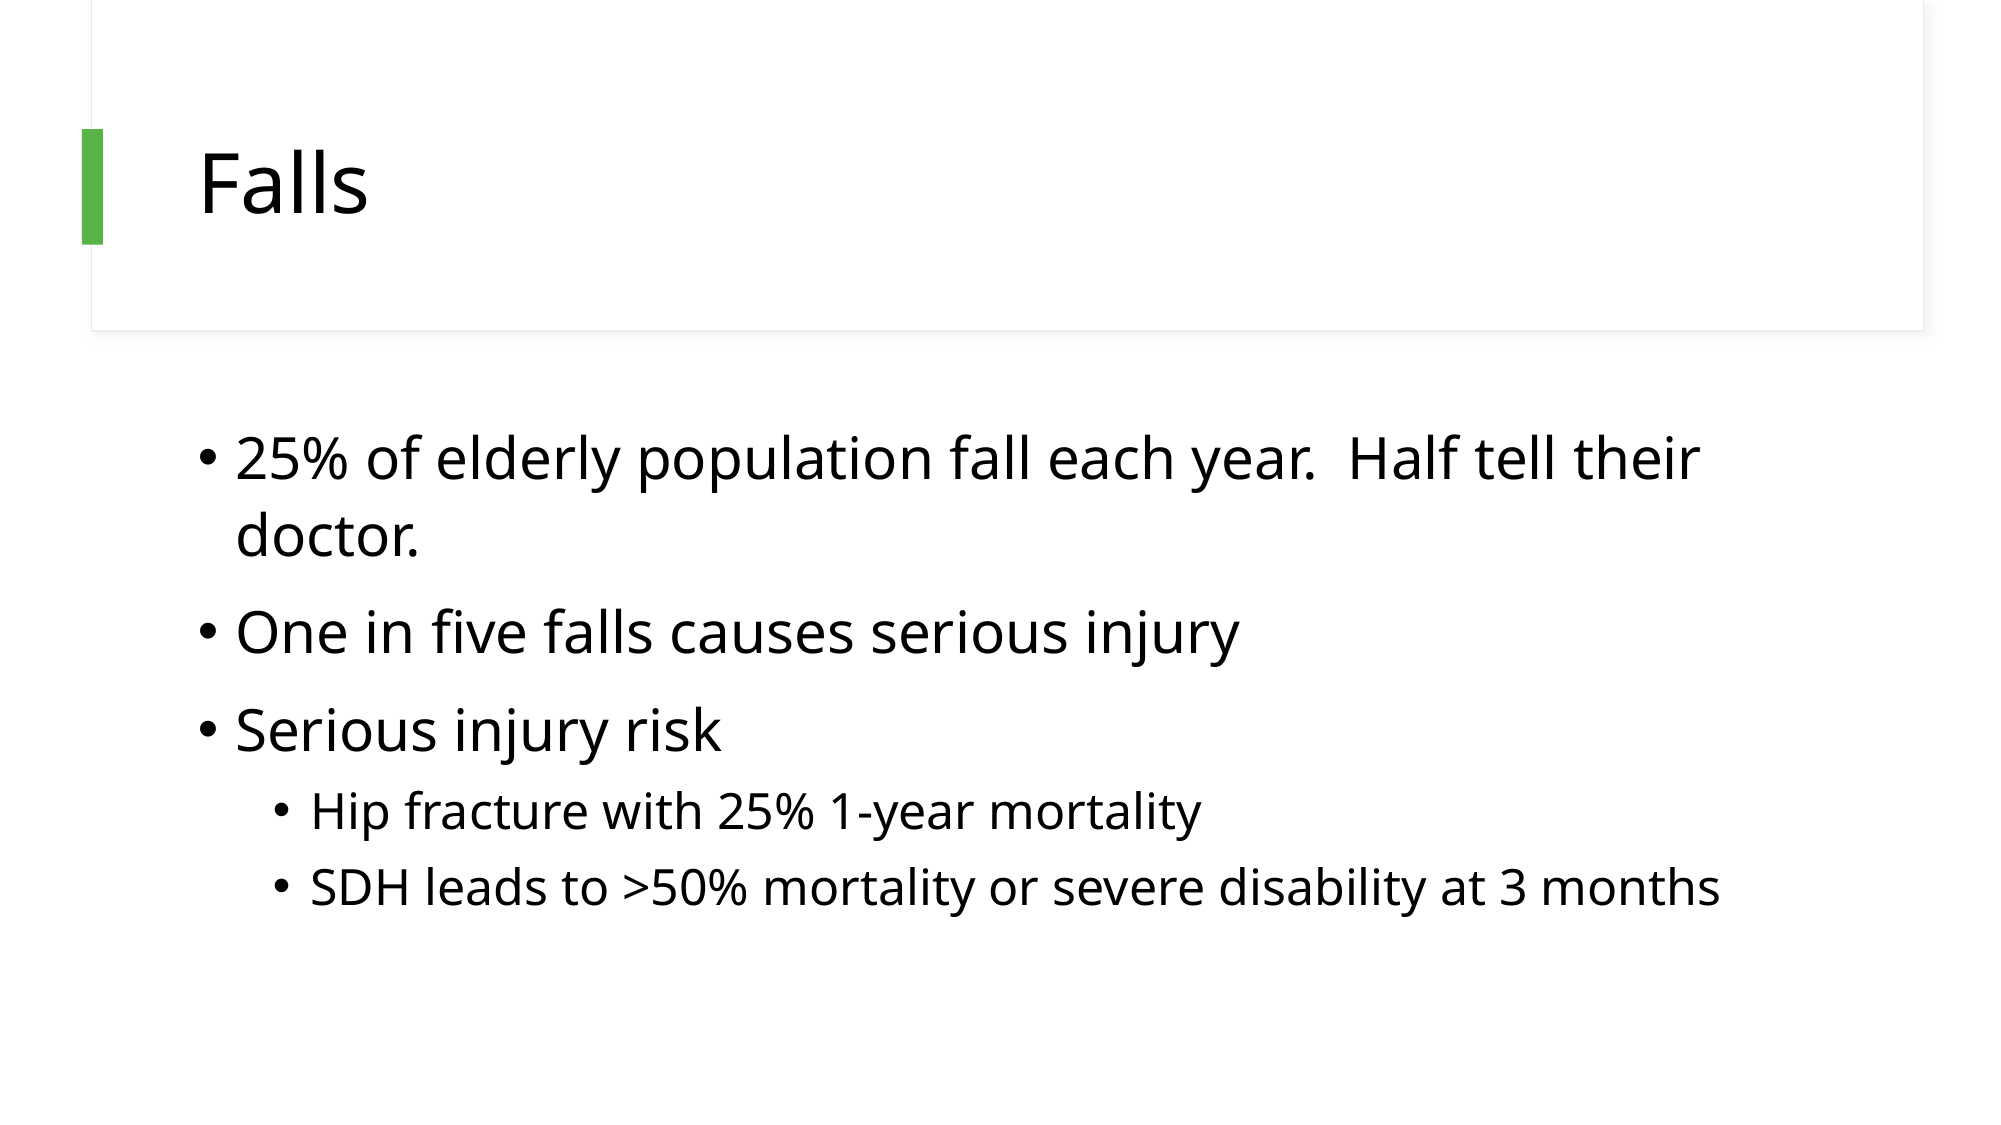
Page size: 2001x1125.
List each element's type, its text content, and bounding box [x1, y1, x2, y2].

list 25% of elderly population fall each year. Half tell their doctor. One in five falls causes serious injury Serious injury risk Hip fracture with 25% 1-year mortality SDH leads to >50% mortality or severe disability at 3 months [183, 406, 1851, 1013]
title Falls [183, 90, 1851, 284]
